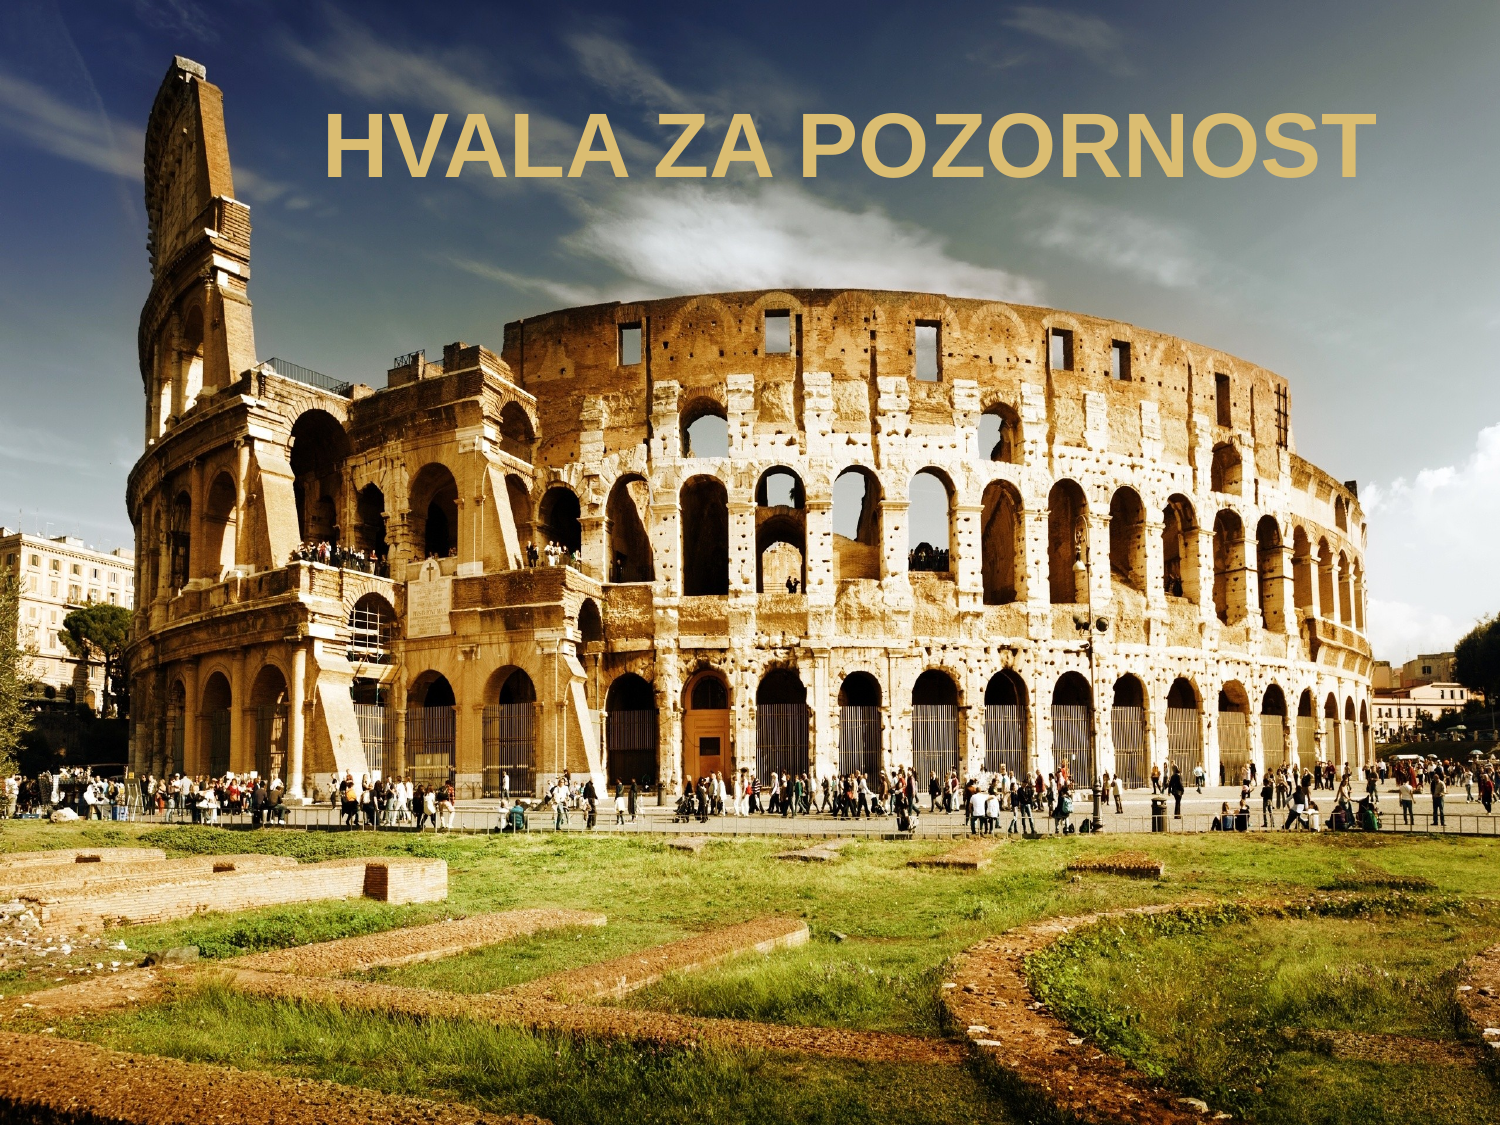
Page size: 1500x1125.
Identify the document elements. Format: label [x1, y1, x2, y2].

list [0, 0, 1500, 1125]
